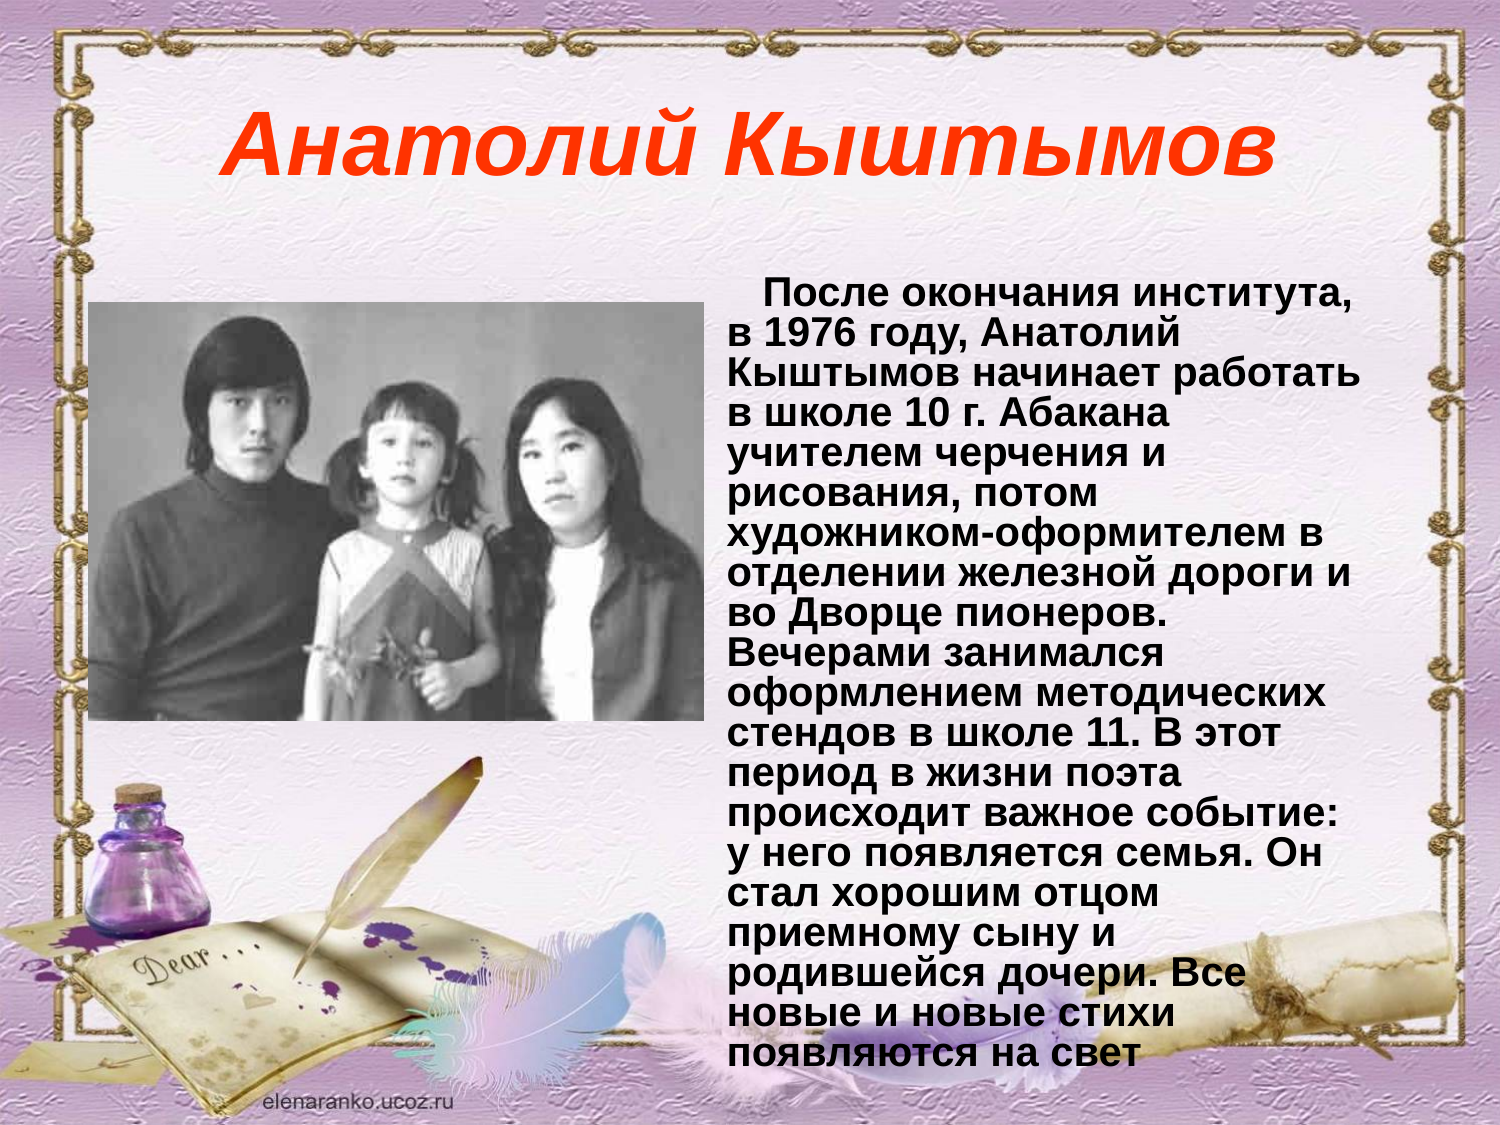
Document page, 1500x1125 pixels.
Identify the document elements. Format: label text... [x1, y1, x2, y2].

picture [0, 0, 1500, 1125]
title Анатолий Кыштымов [74, 44, 1426, 233]
list После окончания института, в 1976 году, Анатолий Кыштымов начинает работать в школе 10 г. Абакана учителем черчения и рисования, потом художником-оформителем в отделении железной дороги и во Дворце пионеров. Вечерами занимался оформлением методических стендов в школе 11. В этот период в жизни поэта происходит важное событие: у него появляется семья. Он стал хорошим отцом приемному сыну и родившейся дочери. Все новые и новые стихи появляются на свет [655, 266, 1388, 1095]
